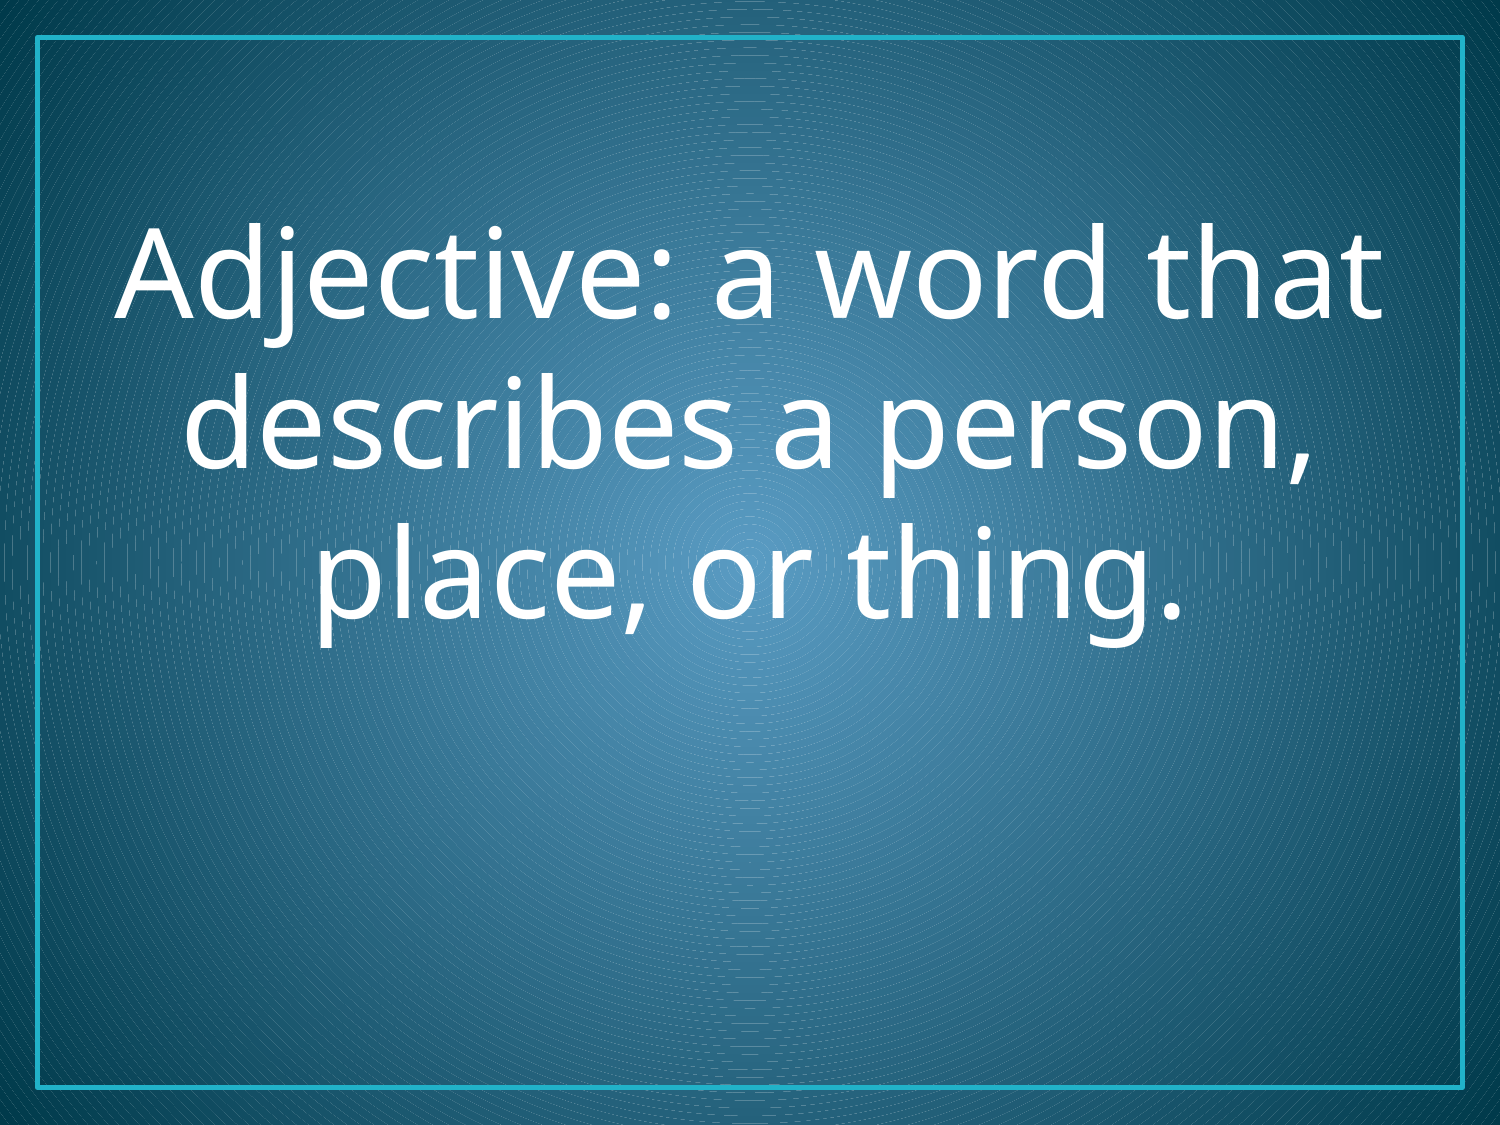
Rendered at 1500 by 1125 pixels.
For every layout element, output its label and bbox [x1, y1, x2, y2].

text_box [35, 35, 1464, 1089]
